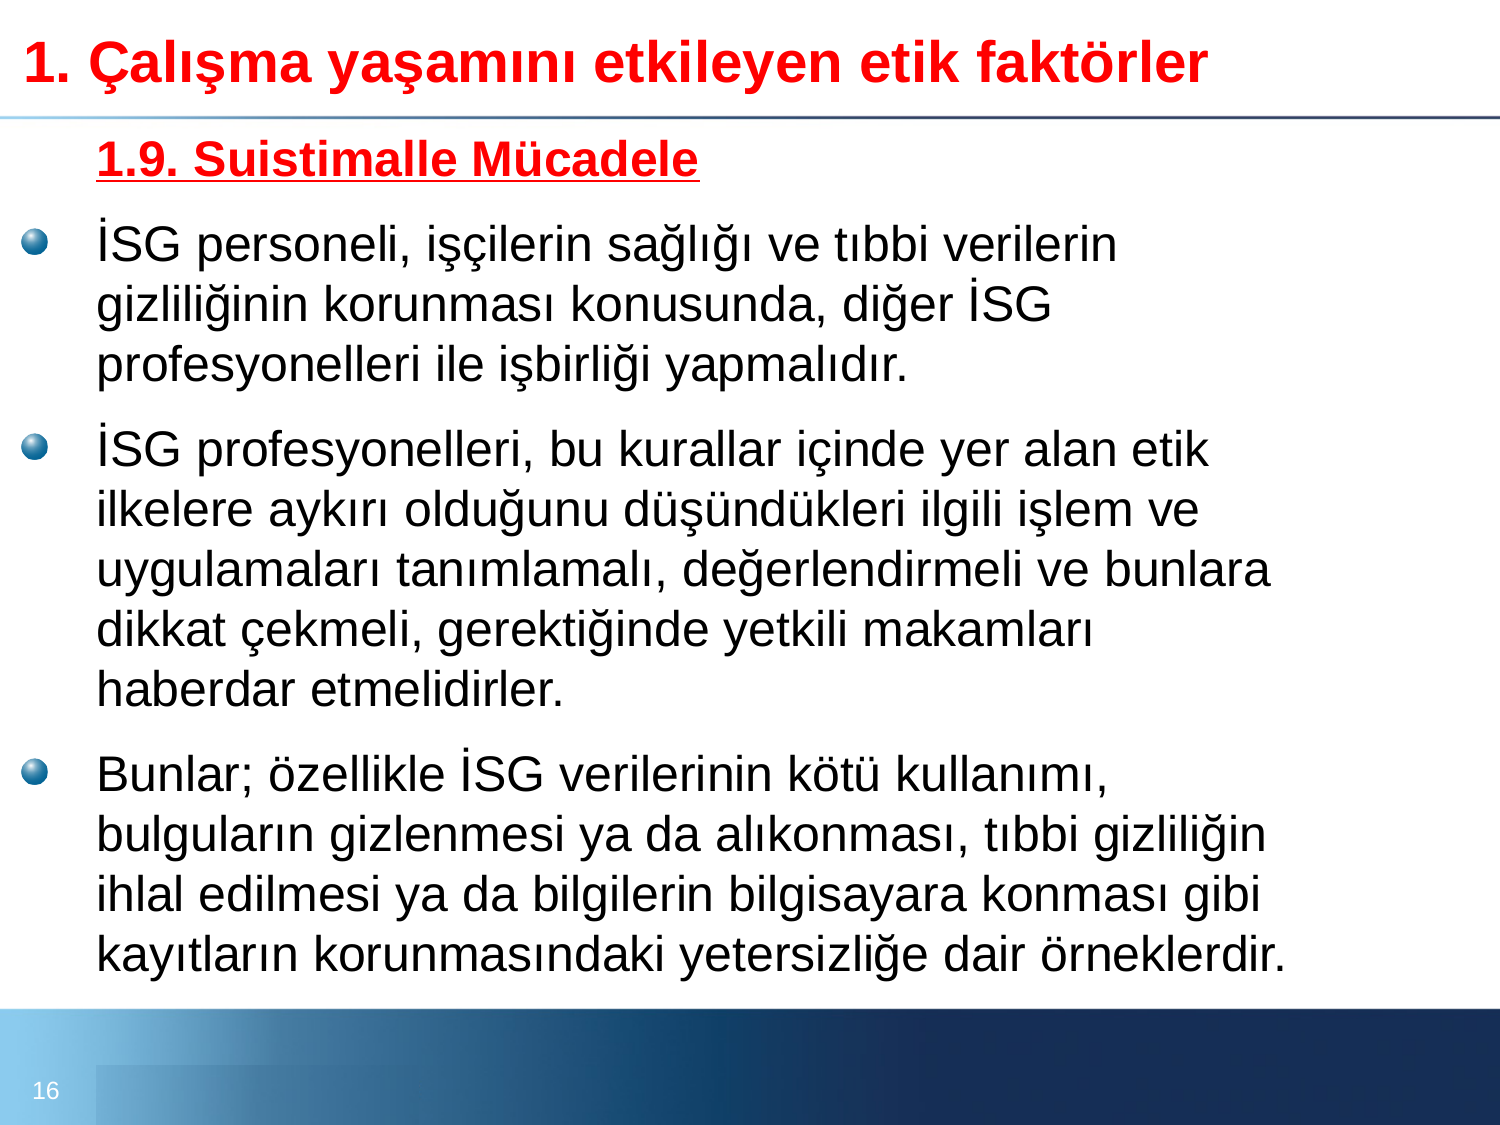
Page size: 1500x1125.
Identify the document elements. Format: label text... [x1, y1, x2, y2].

text_box 1.9. Suistimalle Mücadele İSG personeli, işçilerin sağlığı ve tıbbi verilerin gizliliğinin korunması konusunda, diğer İSG profesyonelleri ile işbirliği yapmalıdır. İSG profesyonelleri, bu kurallar içinde yer alan etik ilkelere aykırı olduğunu düşündükleri ilgili işlem ve uygulamaları tanımlamalı, değerlendirmeli ve bunlara dikkat çekmeli, gerektiğinde yetkili makamları haberdar etmelidirler. Bunlar; özellikle İSG verilerinin kötü kullanımı, bulguların gizlenmesi ya da alıkonması, tıbbi gizliliğin ihlal edilmesi ya da bilgilerin bilgisayara konması gibi kayıtların korunmasındaki yetersizliğe dair örneklerdir. [6, 119, 1325, 1008]
title 1. Çalışma yaşamını etkileyen etik faktörler [7, 0, 1368, 118]
picture [0, 0, 1500, 1125]
slide_number 16 [16, 1066, 110, 1110]
